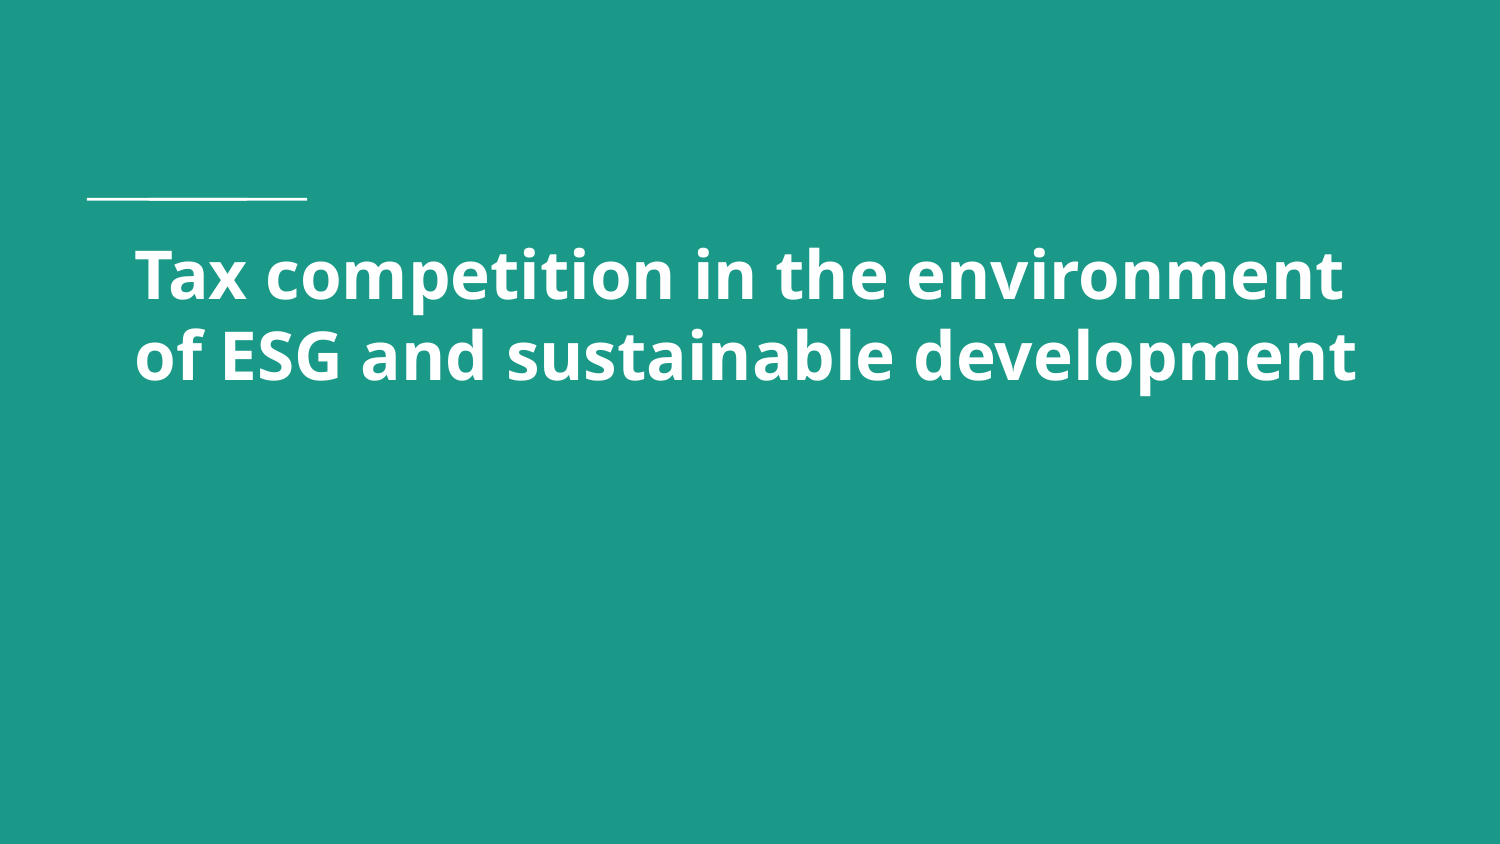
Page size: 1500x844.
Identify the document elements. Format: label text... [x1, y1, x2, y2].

title Tax competition in the environment of ESG and sustainable development [119, 216, 1381, 466]
